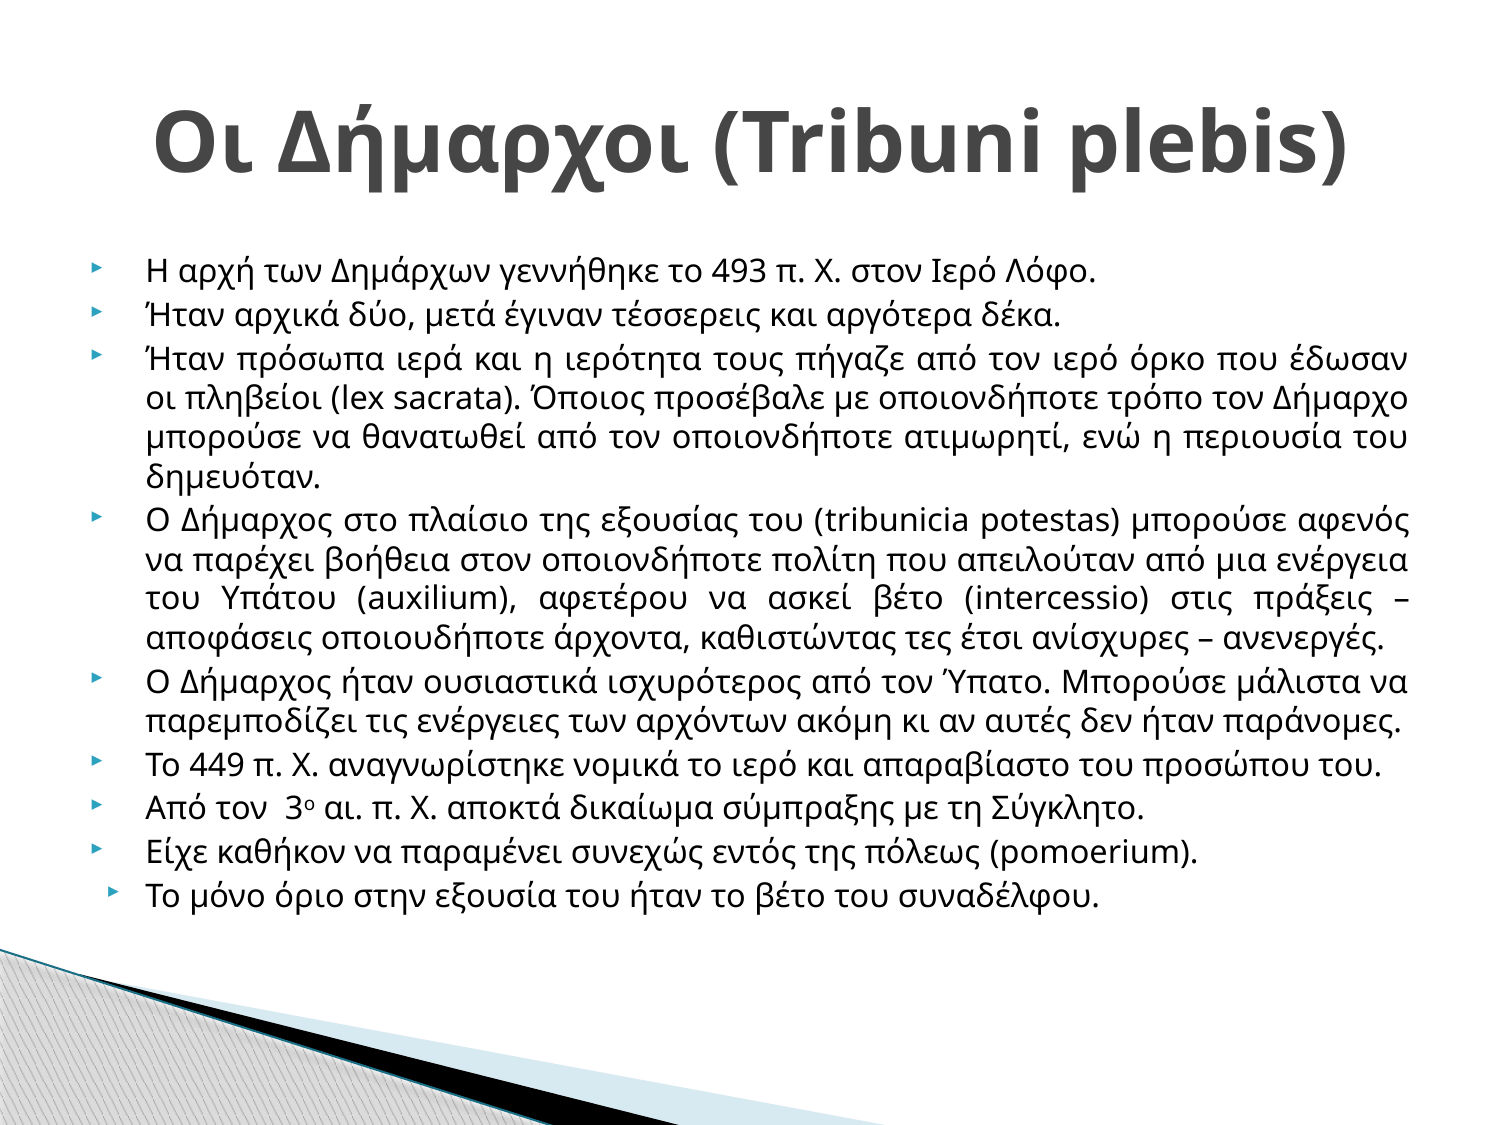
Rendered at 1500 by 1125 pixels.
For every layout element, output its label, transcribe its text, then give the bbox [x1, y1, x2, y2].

title Οι Δήμαρχοι (Tribuni plebis) [75, 45, 1425, 233]
list Η αρχή των Δημάρχων γεννήθηκε το 493 π. Χ. στον Ιερό Λόφο. Ήταν αρχικά δύο, μετά έγιναν τέσσερεις και αργότερα δέκα. Ήταν πρόσωπα ιερά και η ιερότητα τους πήγαζε από τον ιερό όρκο που έδωσαν οι πληβείοι (lex sacrata). Όποιος προσέβαλε με οποιονδήποτε τρόπο τον Δήμαρχο μπορούσε να θανατωθεί από τον οποιονδήποτε ατιμωρητί, ενώ η περιουσία του δημευόταν. Ο Δήμαρχος στο πλαίσιο της εξουσίας του (tribunicia potestas) μπορούσε αφενός να παρέχει βοήθεια στον οποιονδήποτε πολίτη που απειλούταν από μια ενέργεια του Υπάτου (auxilium), αφετέρου να ασκεί βέτο (intercessio) στις πράξεις – αποφάσεις οποιουδήποτε άρχοντα, καθιστώντας τες έτσι ανίσχυρες – ανενεργές. Ο Δήμαρχος ήταν ουσιαστικά ισχυρότερος από τον Ύπατο. Μπορούσε μάλιστα να παρεμποδίζει τις ενέργειες των αρχόντων ακόμη κι αν αυτές δεν ήταν παράνομες. Το 449 π. Χ. αναγνωρίστηκε νομικά το ιερό και απαραβίαστο του προσώπου του. Από τον 3ο αι. π. Χ. αποκτά δικαίωμα σύμπραξης με τη Σύγκλητο. Είχε καθήκον να παραμένει συνεχώς εντός της πόλεως (pomoerium). Το μόνο όριο στην εξουσία του ήταν το βέτο του συναδέλφου. [75, 243, 1425, 986]
